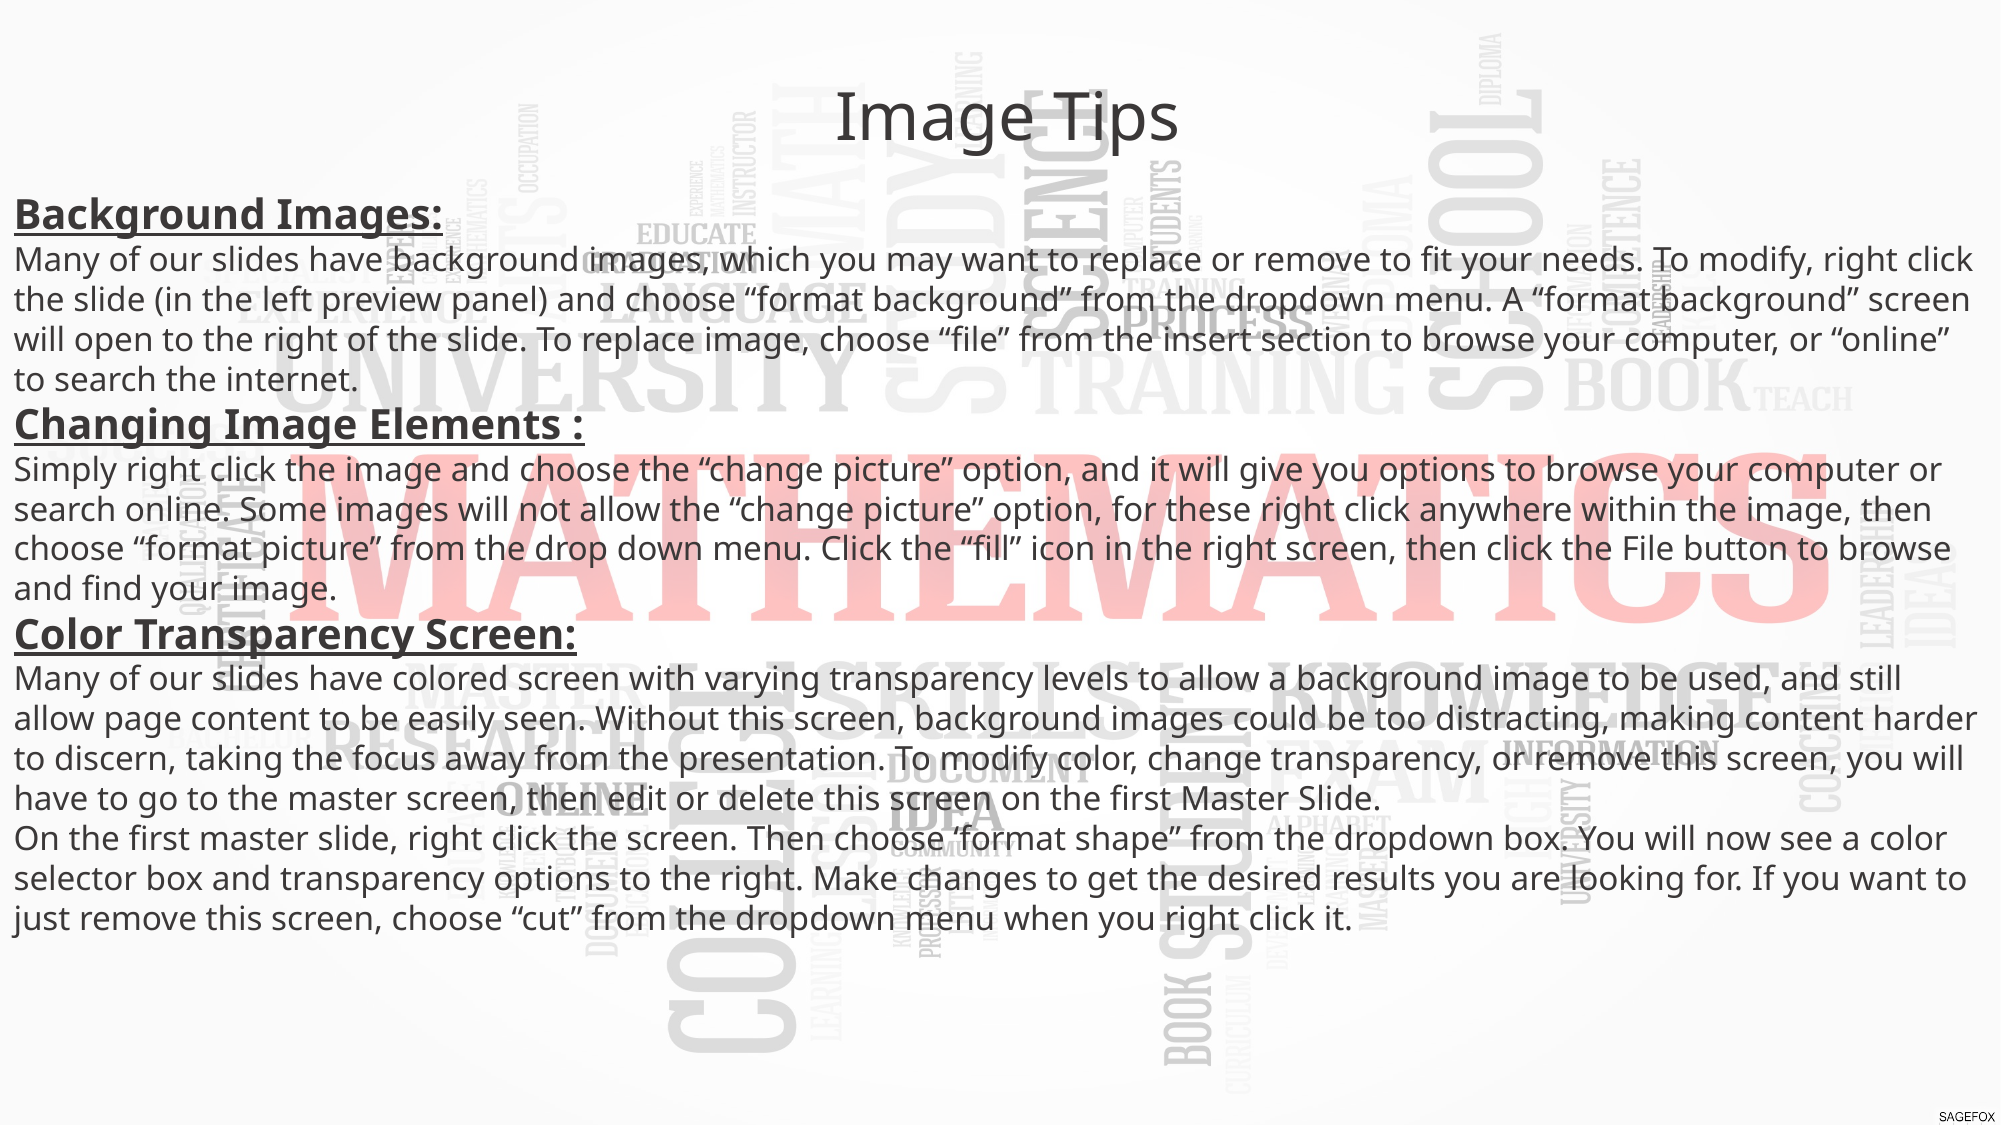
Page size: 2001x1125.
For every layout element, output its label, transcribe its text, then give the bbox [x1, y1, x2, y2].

text_box Background Images: Many of our slides have background images, which you may want to replace or remove to fit your needs. To modify, right click the slide (in the left preview panel) and choose “format background” from the dropdown menu. A “format background” screen will open to the right of the slide. To replace image, choose “file” from the insert section to browse your computer, or “online” to search the internet. Changing Image Elements : Simply right click the image and choose the “change picture” option, and it will give you options to browse your computer or search online. Some images will not allow the “change picture” option, for these right click anywhere within the image, then choose “format picture” from the drop down menu. Click the “fill” icon in the right screen, then click the File button to browse and find your image. Color Transparency Screen: Many of our slides have colored screen with varying transparency levels to allow a background image to be used, and still allow page content to be easily seen. Without this screen, background images could be too distracting, making content harder to discern, taking the focus away from the presentation. To modify color, change transparency, or remove this screen, you will have to go to the master screen, then edit or delete this screen on the first Master Slide. On the first master slide, right click the screen. Then choose ‘format shape” from the dropdown box. You will now see a color selector box and transparency options to the right. Make changes to get the desired results you are looking for. If you want to just remove this screen, choose “cut” from the dropdown menu when you right click it. [0, 0, 2000, 1125]
picture [1936, 1111, 1997, 1125]
title Image Tips [597, 59, 1420, 177]
